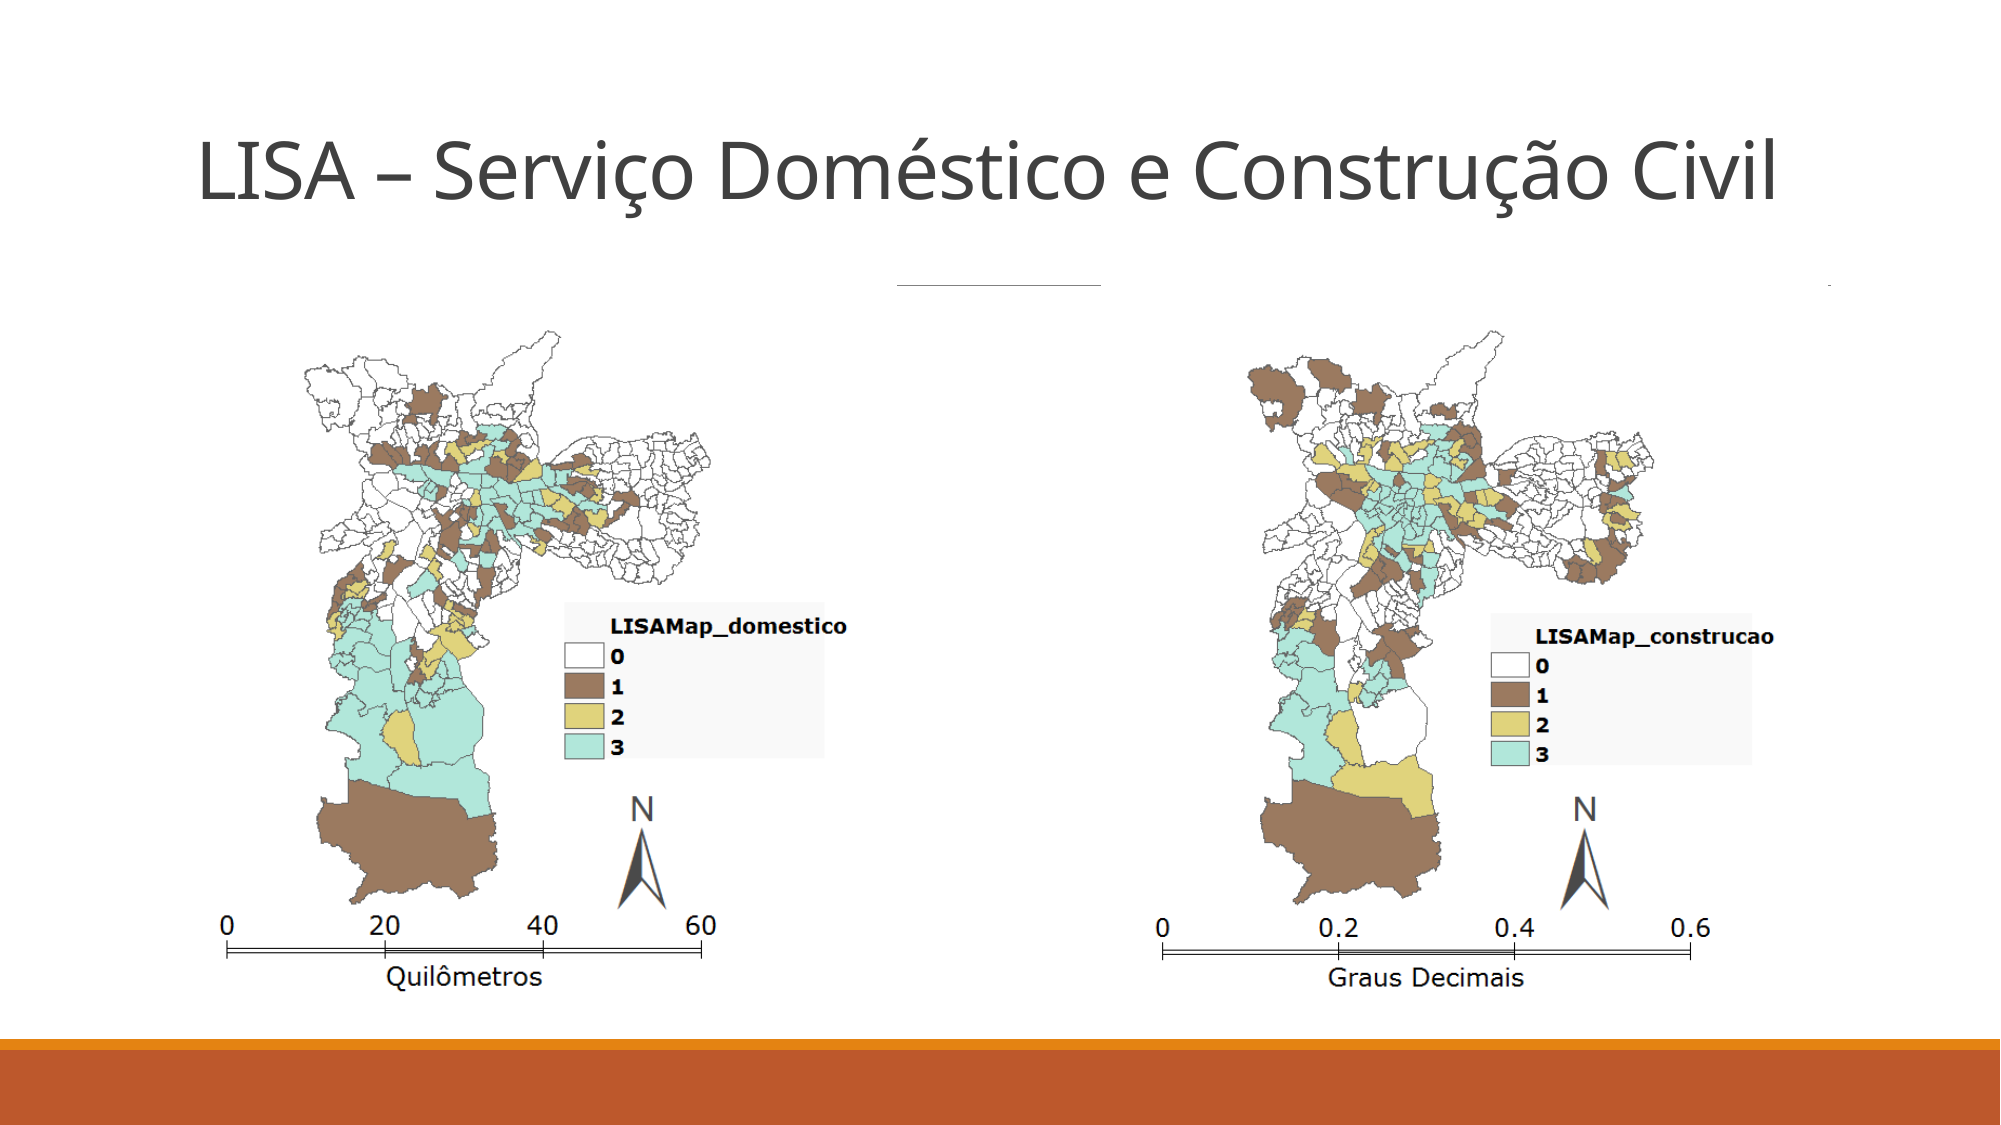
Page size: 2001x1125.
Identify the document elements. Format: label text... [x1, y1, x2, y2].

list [155, 221, 897, 1014]
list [1100, 242, 1828, 1014]
title LISA – Serviço Doméstico e Construção Civil [180, 48, 1830, 223]
